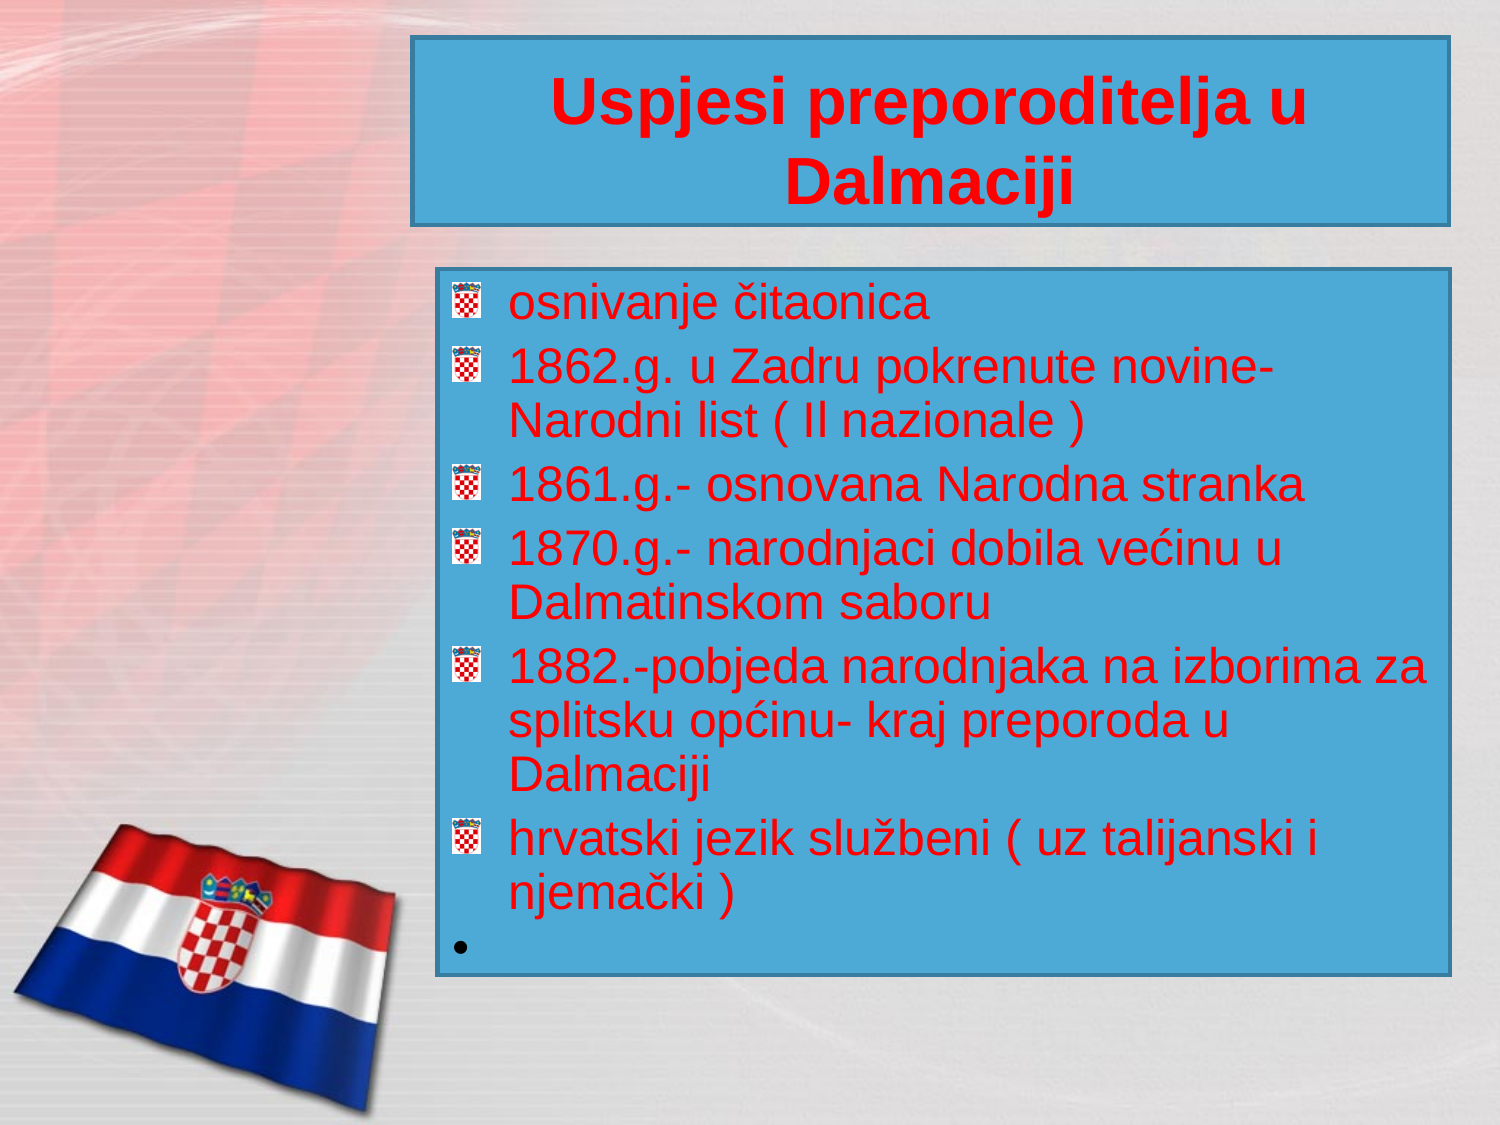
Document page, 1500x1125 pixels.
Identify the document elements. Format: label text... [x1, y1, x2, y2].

title Uspjesi preporoditelja u Dalmaciji [410, 35, 1451, 227]
picture [0, 0, 1500, 1125]
list osnivanje čitaonica 1862.g. u Zadru pokrenute novine- Narodni list ( Il nazionale ) 1861.g.- osnovana Narodna stranka 1870.g.- narodnjaci dobila većinu u Dalmatinskom saboru 1882.-pobjeda narodnjaka na izborima za splitsku općinu- kraj preporoda u Dalmaciji hrvatski jezik službeni ( uz talijanski i njemački ) [435, 267, 1452, 977]
